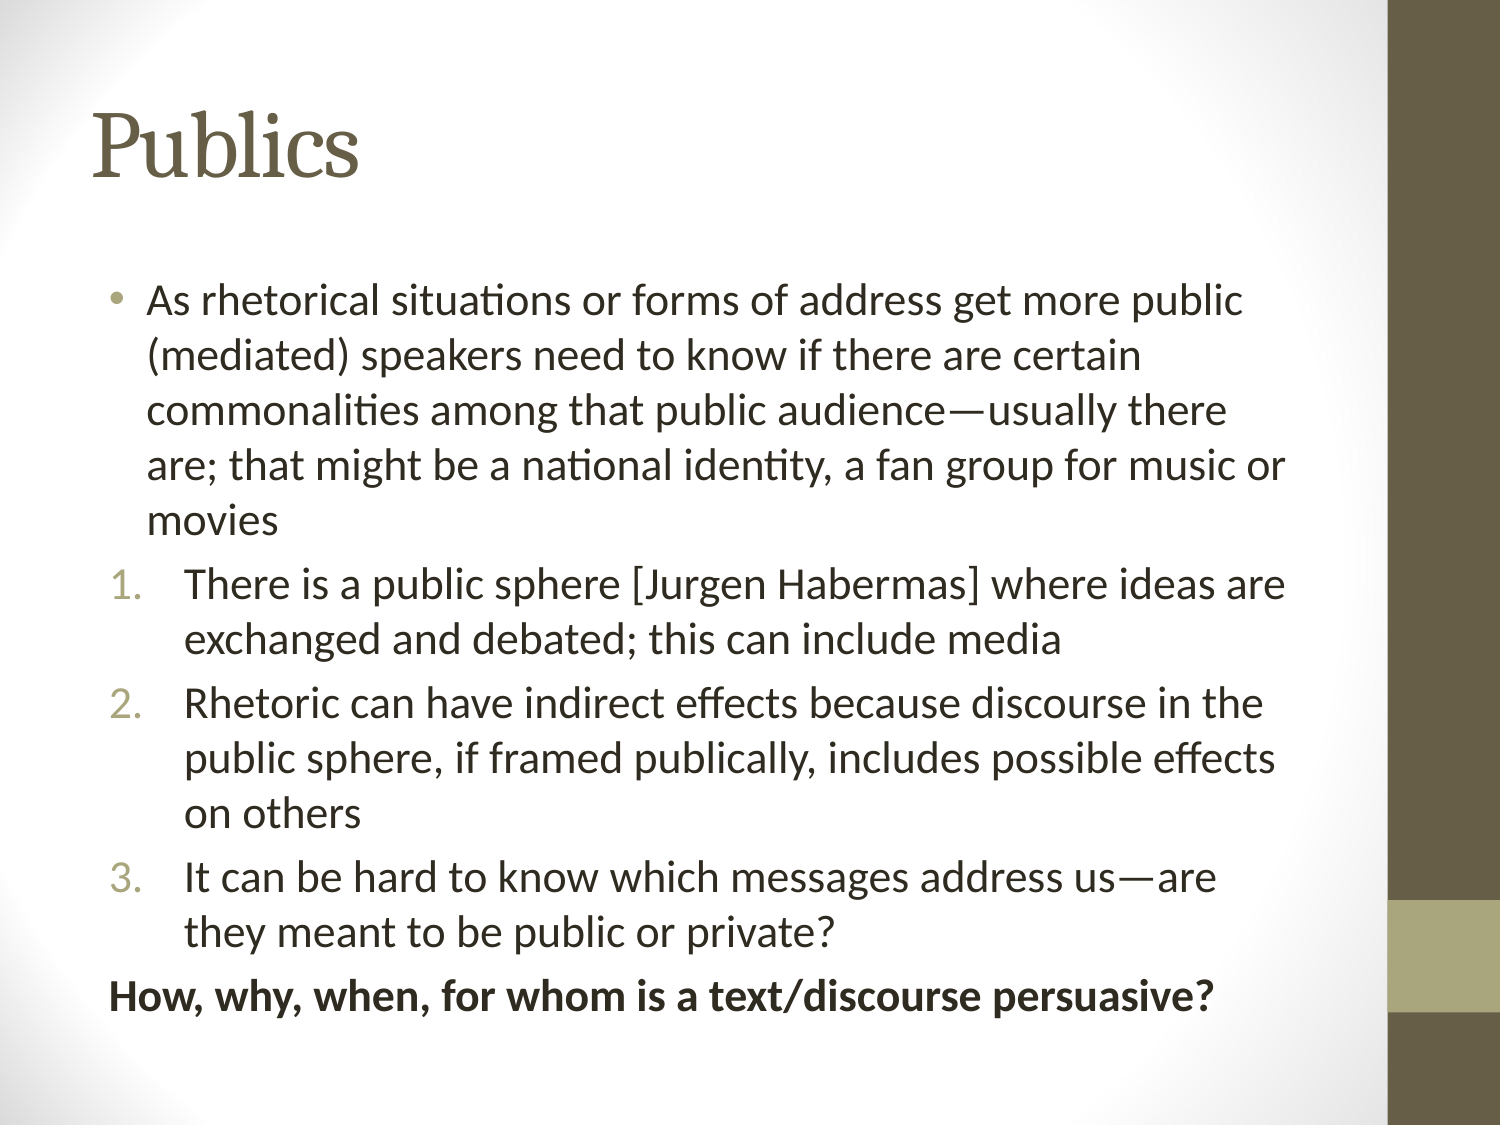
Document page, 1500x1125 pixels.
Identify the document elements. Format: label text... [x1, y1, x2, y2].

title Publics [75, 45, 1325, 233]
picture [0, 0, 1387, 1125]
list As rhetorical situations or forms of address get more public (mediated) speakers need to know if there are certain commonalities among that public audience—usually there are; that might be a national identity, a fan group for music or movies There is a public sphere [Jurgen Habermas] where ideas are exchanged and debated; this can include media Rhetoric can have indirect effects because discourse in the public sphere, if framed publically, includes possible effects on others It can be hard to know which messages address us—are they meant to be public or private? How, why, when, for whom is a text/discourse persuasive? [75, 262, 1325, 1050]
